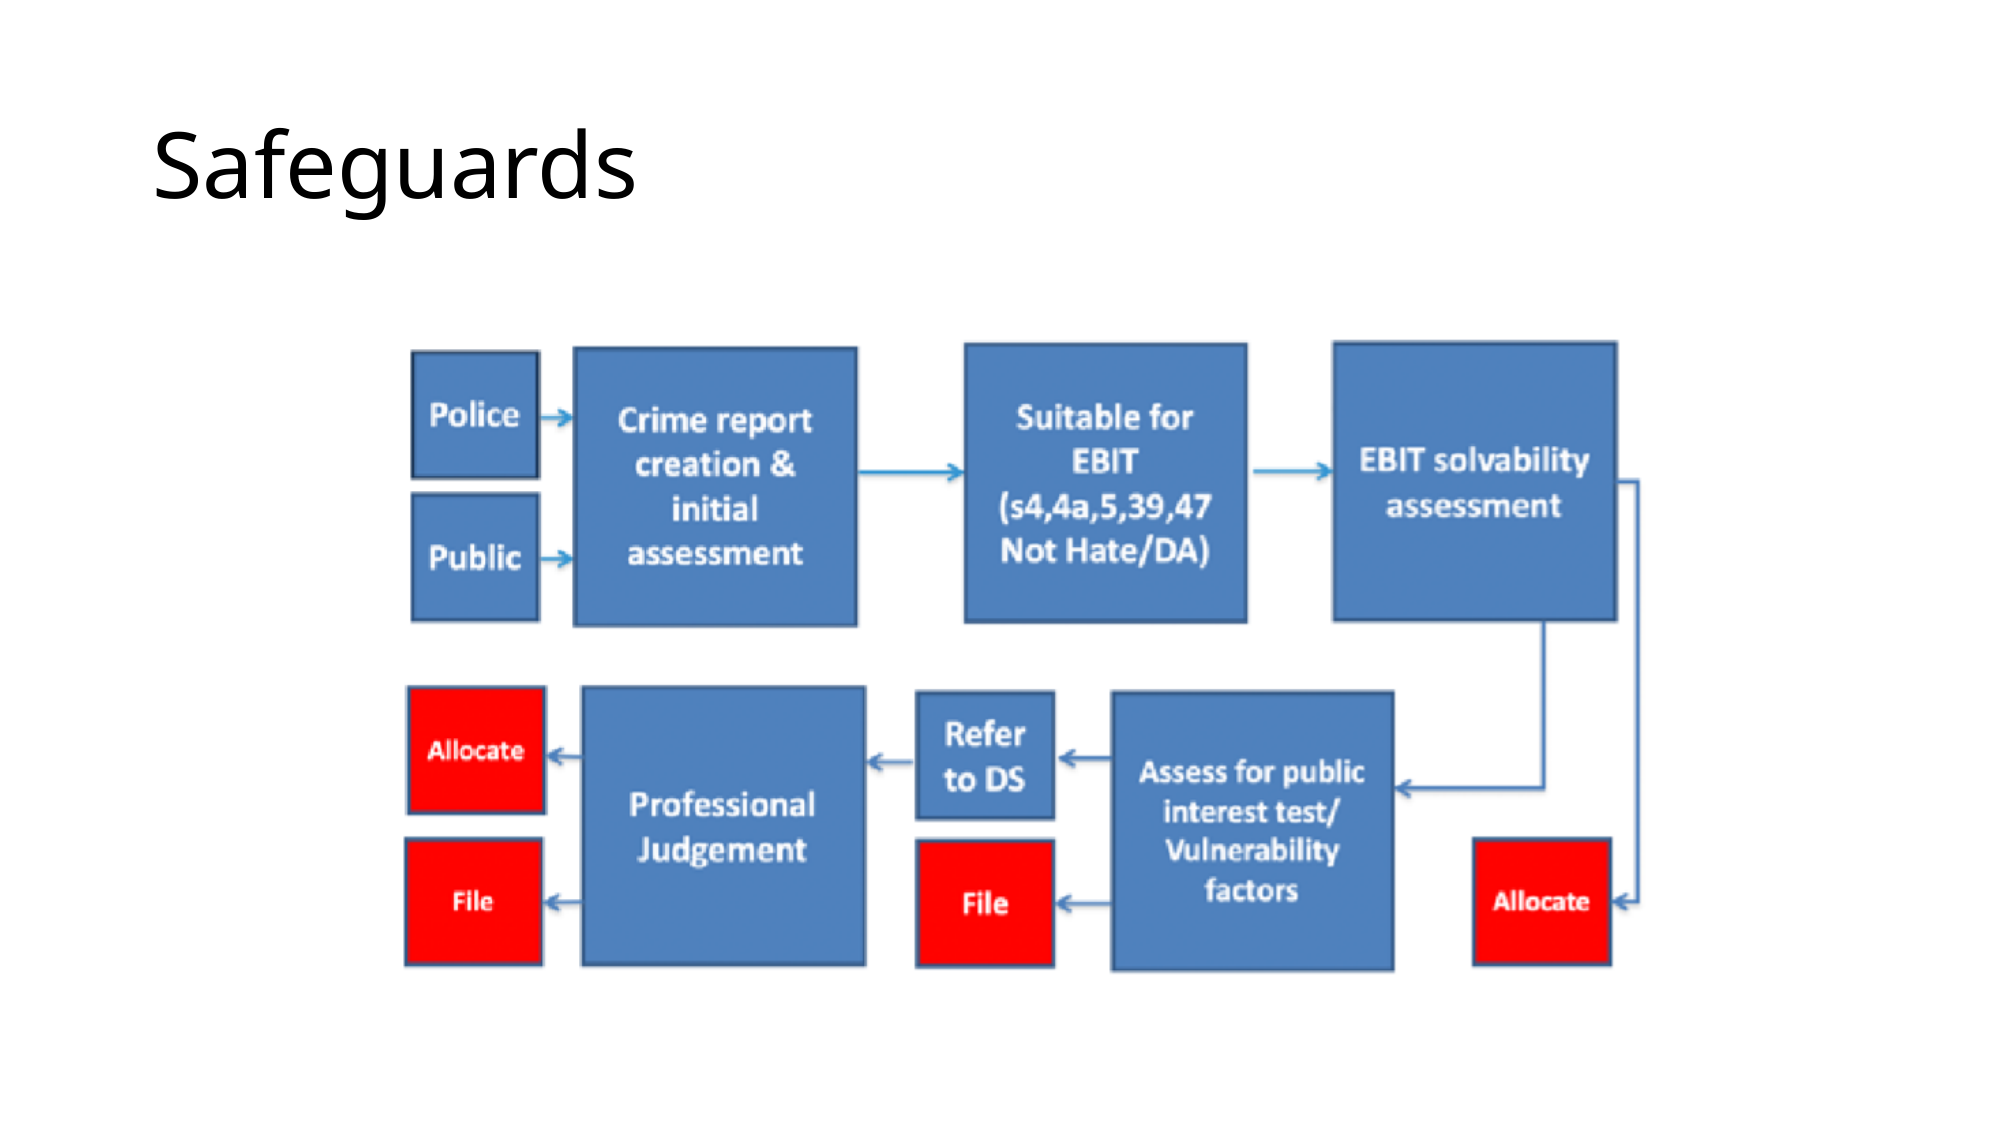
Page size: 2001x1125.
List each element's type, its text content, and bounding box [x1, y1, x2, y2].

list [319, 299, 1681, 1014]
title Safeguards [137, 59, 1863, 278]
